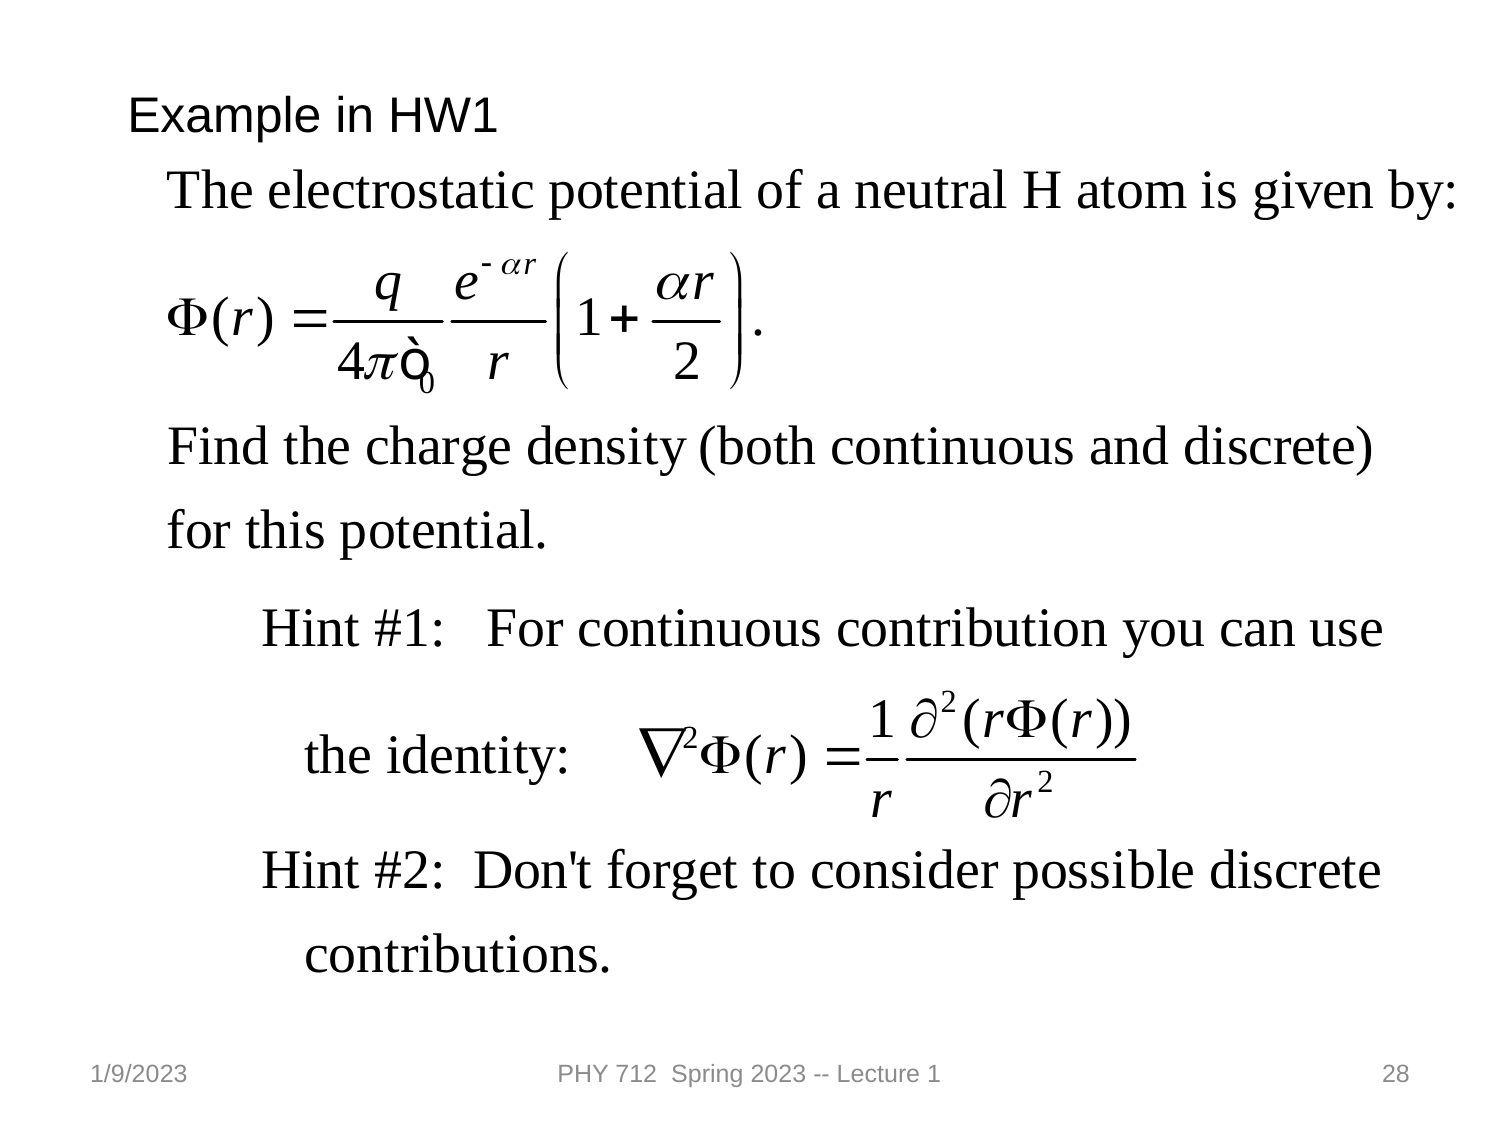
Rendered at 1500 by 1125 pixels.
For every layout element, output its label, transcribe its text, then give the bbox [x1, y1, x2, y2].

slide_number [75, 1042, 425, 1103]
text_box Example in HW1 [112, 74, 1450, 150]
footer PHY 712 Spring 2023 -- Lecture 1 [512, 1042, 988, 1103]
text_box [162, 162, 1460, 569]
slide_number 28 [1074, 1042, 1425, 1103]
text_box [255, 599, 1391, 982]
